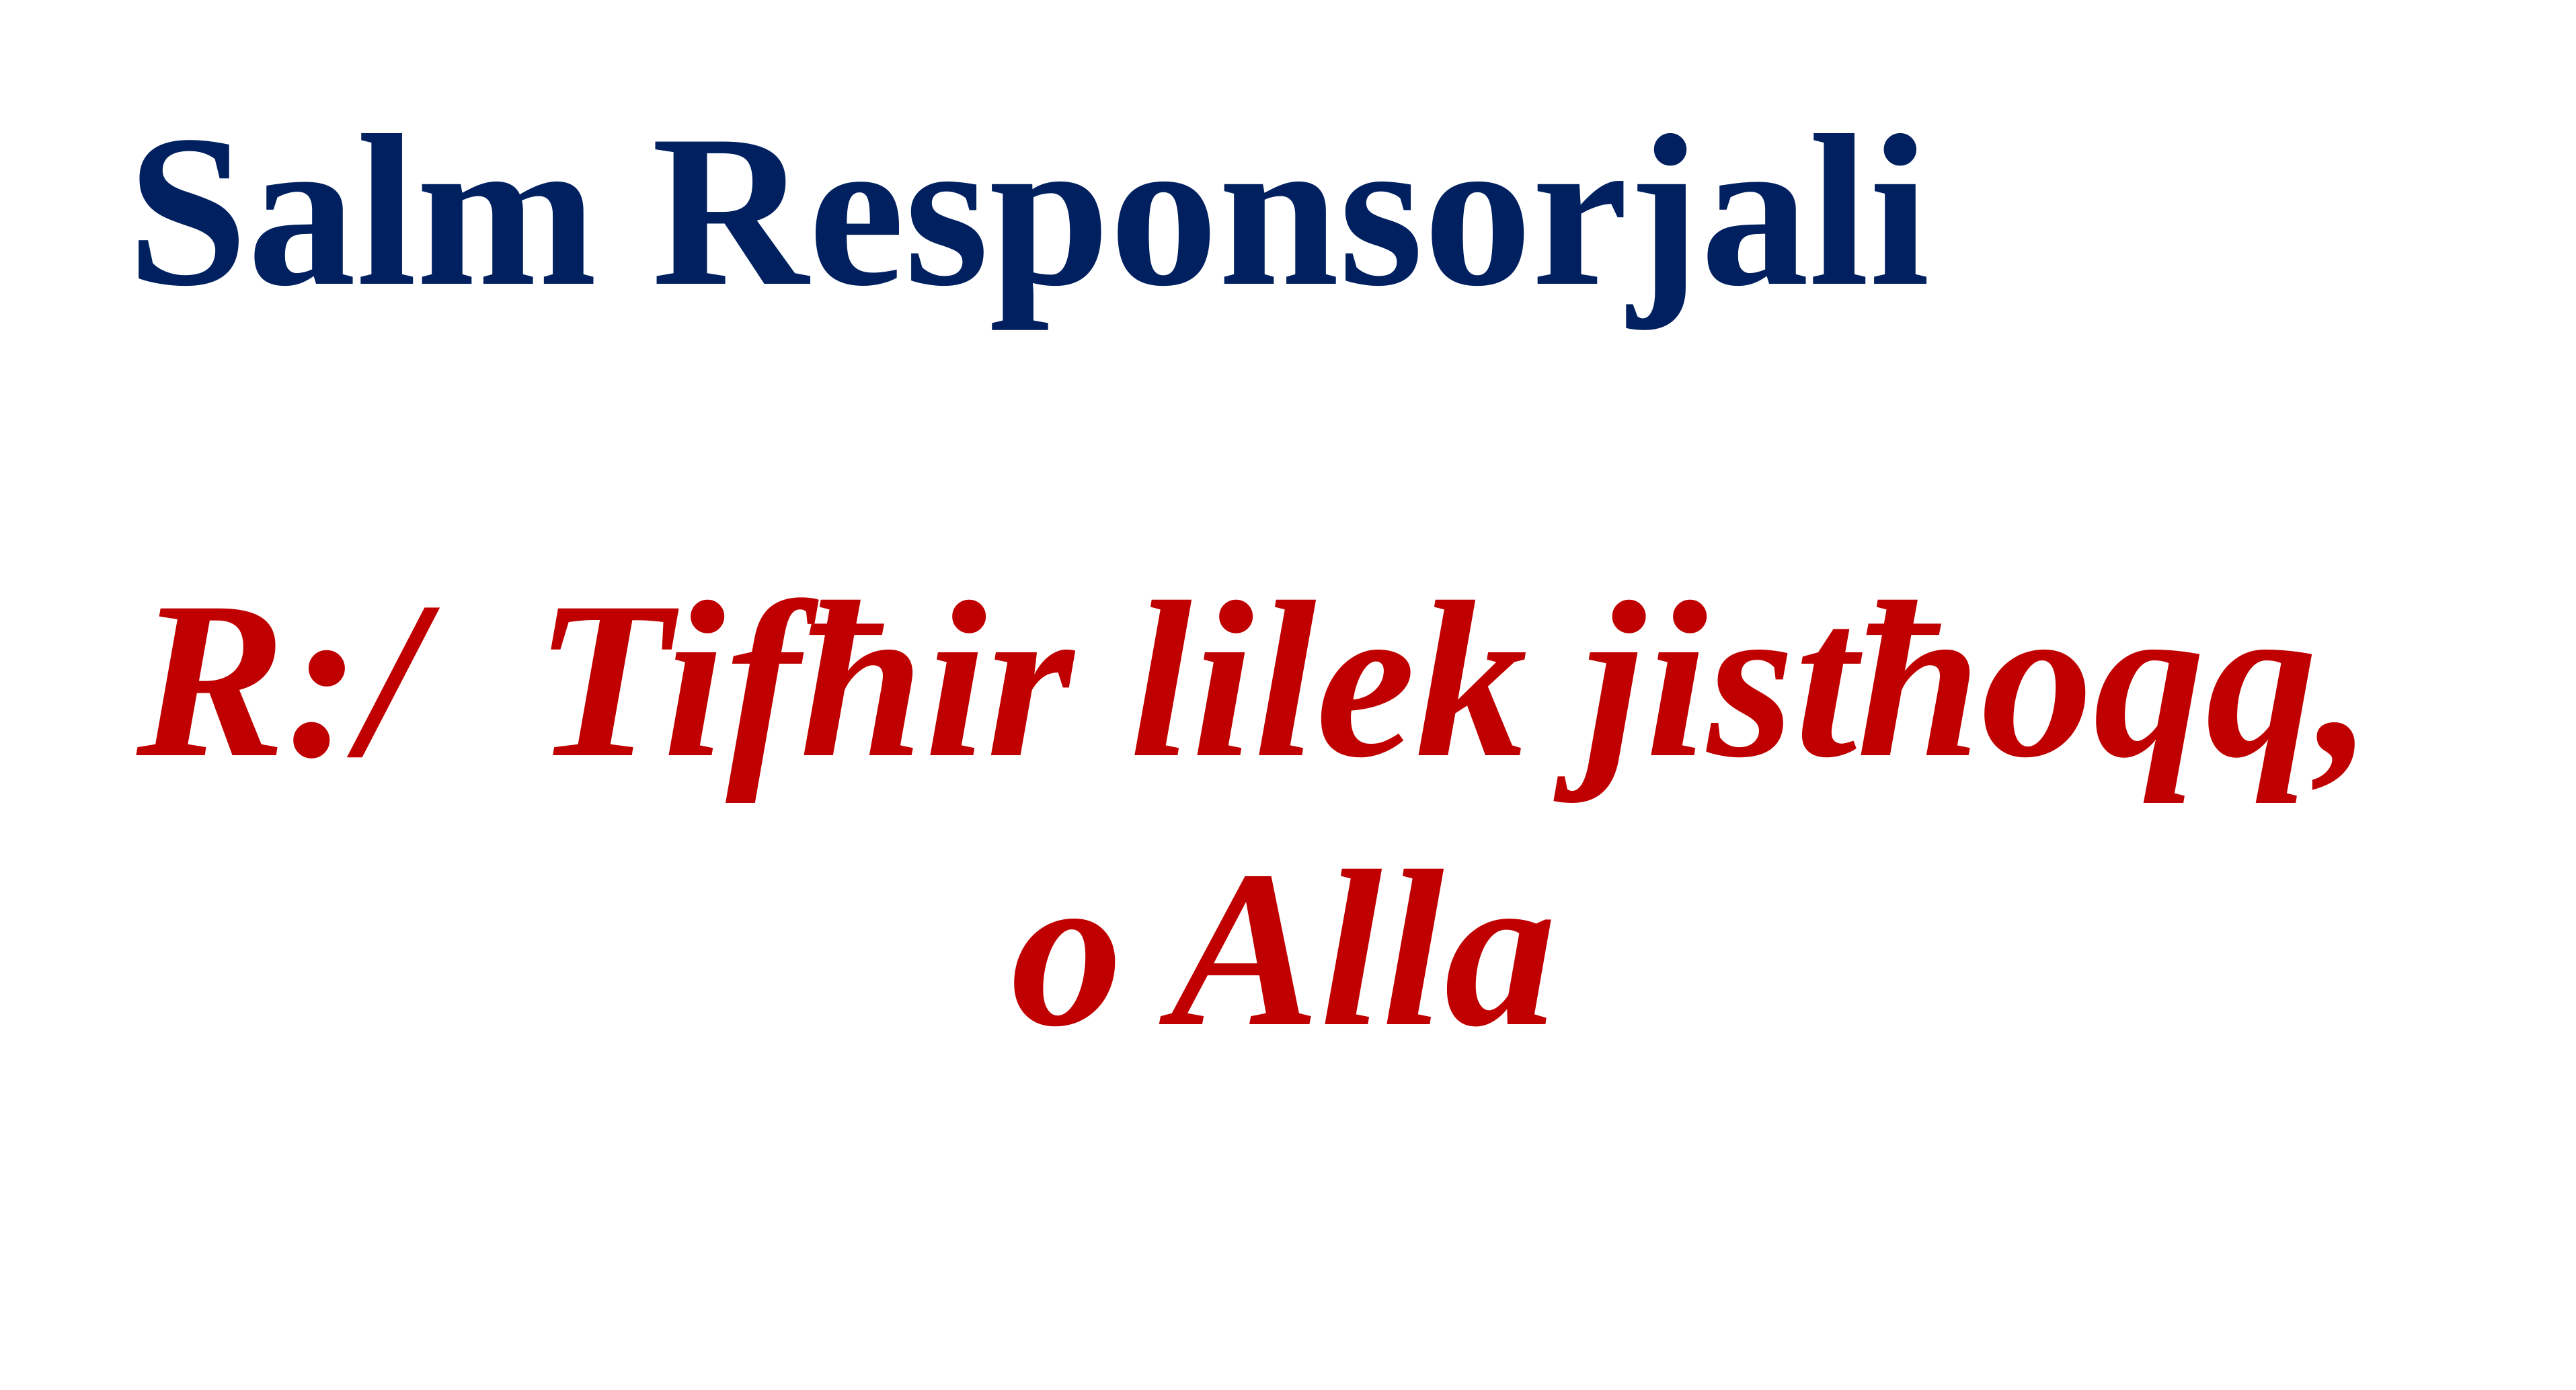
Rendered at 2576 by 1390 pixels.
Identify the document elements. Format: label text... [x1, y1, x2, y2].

text_box Salm Responsorjali [104, 56, 2066, 340]
text_box R:/ Tifħir lilek jistħoqq, o Alla [48, 520, 2520, 1081]
